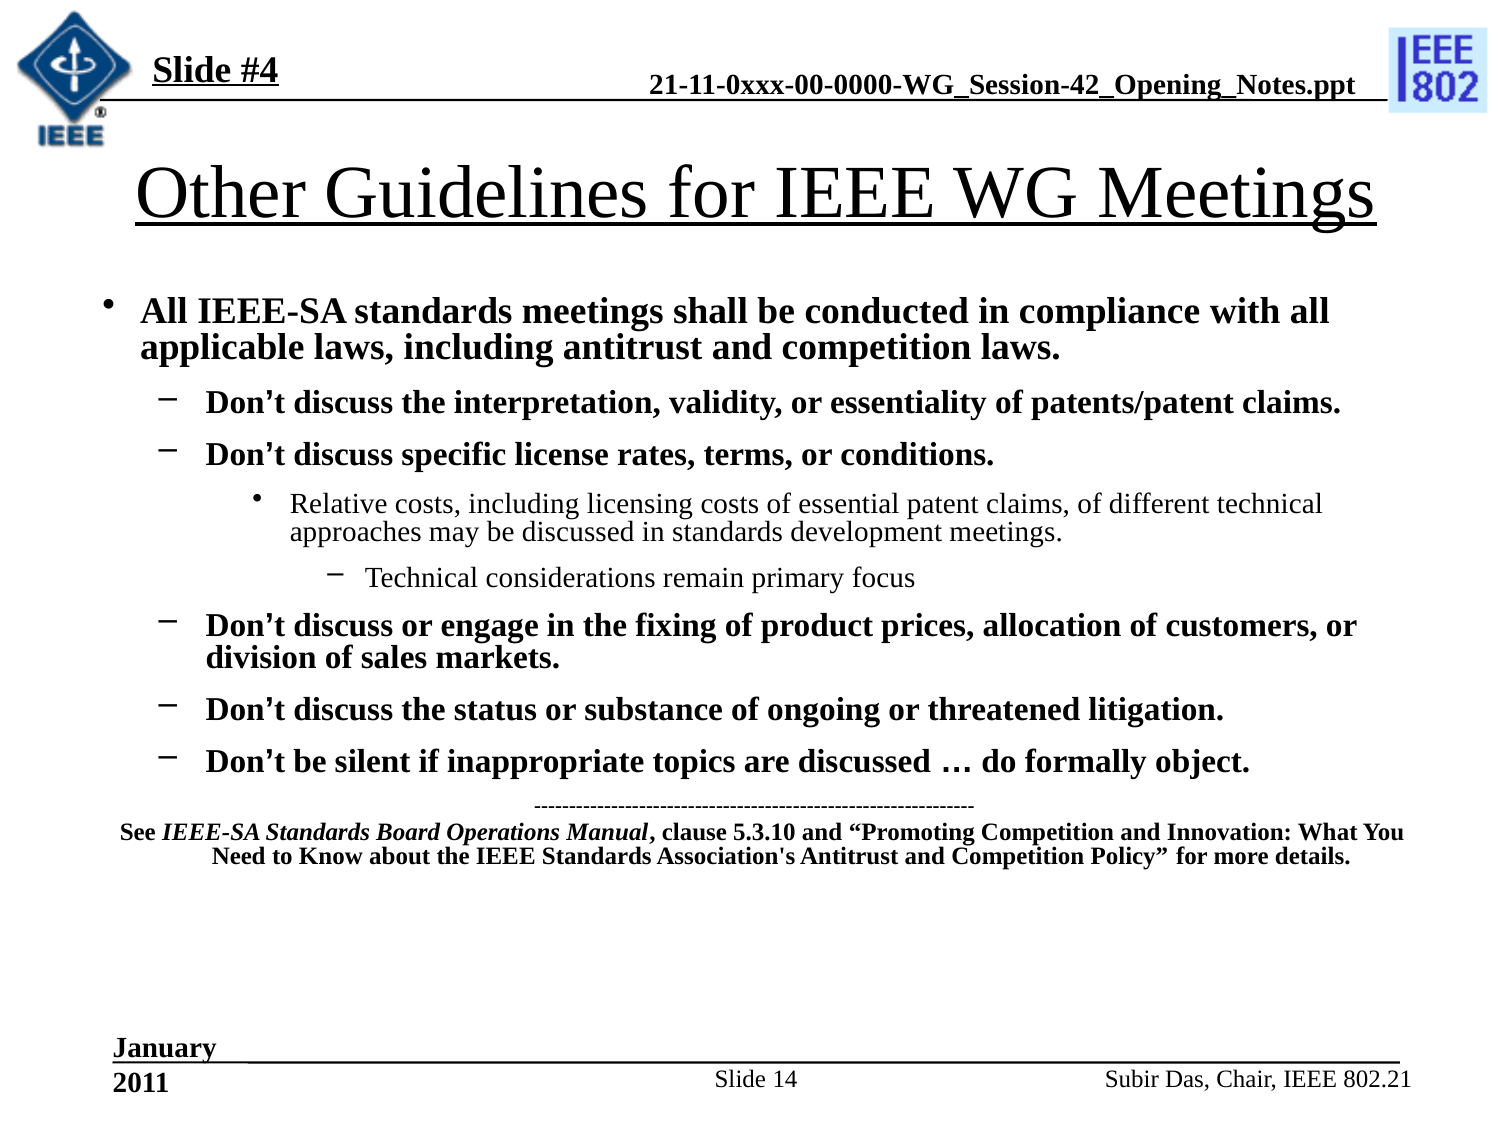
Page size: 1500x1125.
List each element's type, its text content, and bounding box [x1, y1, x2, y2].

picture [1374, 9, 1499, 138]
slide_number Slide 14 [712, 1061, 800, 1093]
picture [12, 9, 137, 150]
footer Subir Das, Chair, IEEE 802.21 [1092, 1061, 1413, 1093]
text_box All IEEE-SA standards meetings shall be conducted in compliance with all applicable laws, including antitrust and competition laws. Don’t discuss the interpretation, validity, or essentiality of patents/patent claims. Don’t discuss specific license rates, terms, or conditions. Relative costs, including licensing costs of essential patent claims, of different technical approaches may be discussed in standards development meetings. Technical considerations remain primary focus Don’t discuss or engage in the fixing of product prices, allocation of customers, or division of sales markets. Don’t discuss the status or substance of ongoing or threatened litigation. Don’t be silent if inappropriate topics are discussed … do formally object. --------------------------------------------------------------- See IEEE-SA Standards Board Operations Manual, clause 5.3.10 and “Promoting Competition and Innovation: What You Need to Know about the IEEE Standards Association's Antitrust and Competition Policy” for more details. [87, 262, 1438, 1025]
title Other Guidelines for IEEE WG Meetings [62, 137, 1451, 238]
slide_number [112, 1062, 237, 1099]
text_box [87, 37, 1438, 163]
text_box Slide #4 [137, 37, 294, 98]
